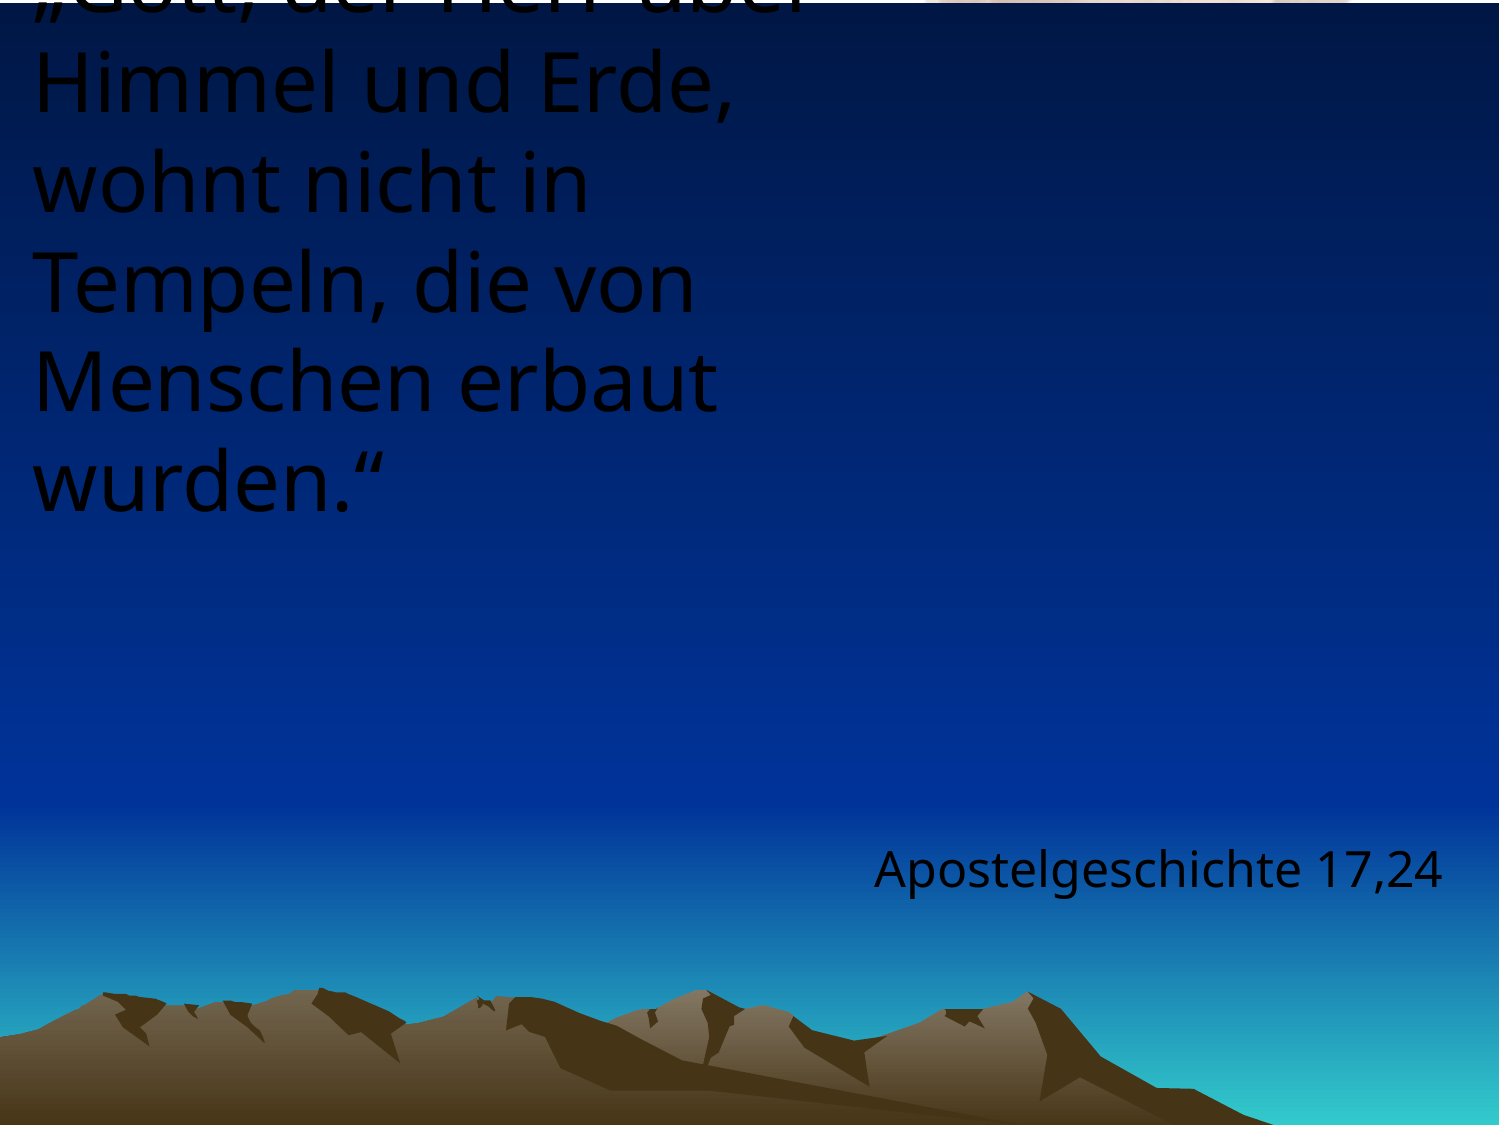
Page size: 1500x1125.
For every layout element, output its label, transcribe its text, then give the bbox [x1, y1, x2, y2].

picture [892, 0, 1500, 1125]
title „Gott, der Herr über Himmel und Erde, wohnt nicht in Tempeln, die von Menschen erbaut wurden.“ [17, 0, 892, 537]
text_box Apostelgeschichte 17,24 [408, 829, 1459, 905]
